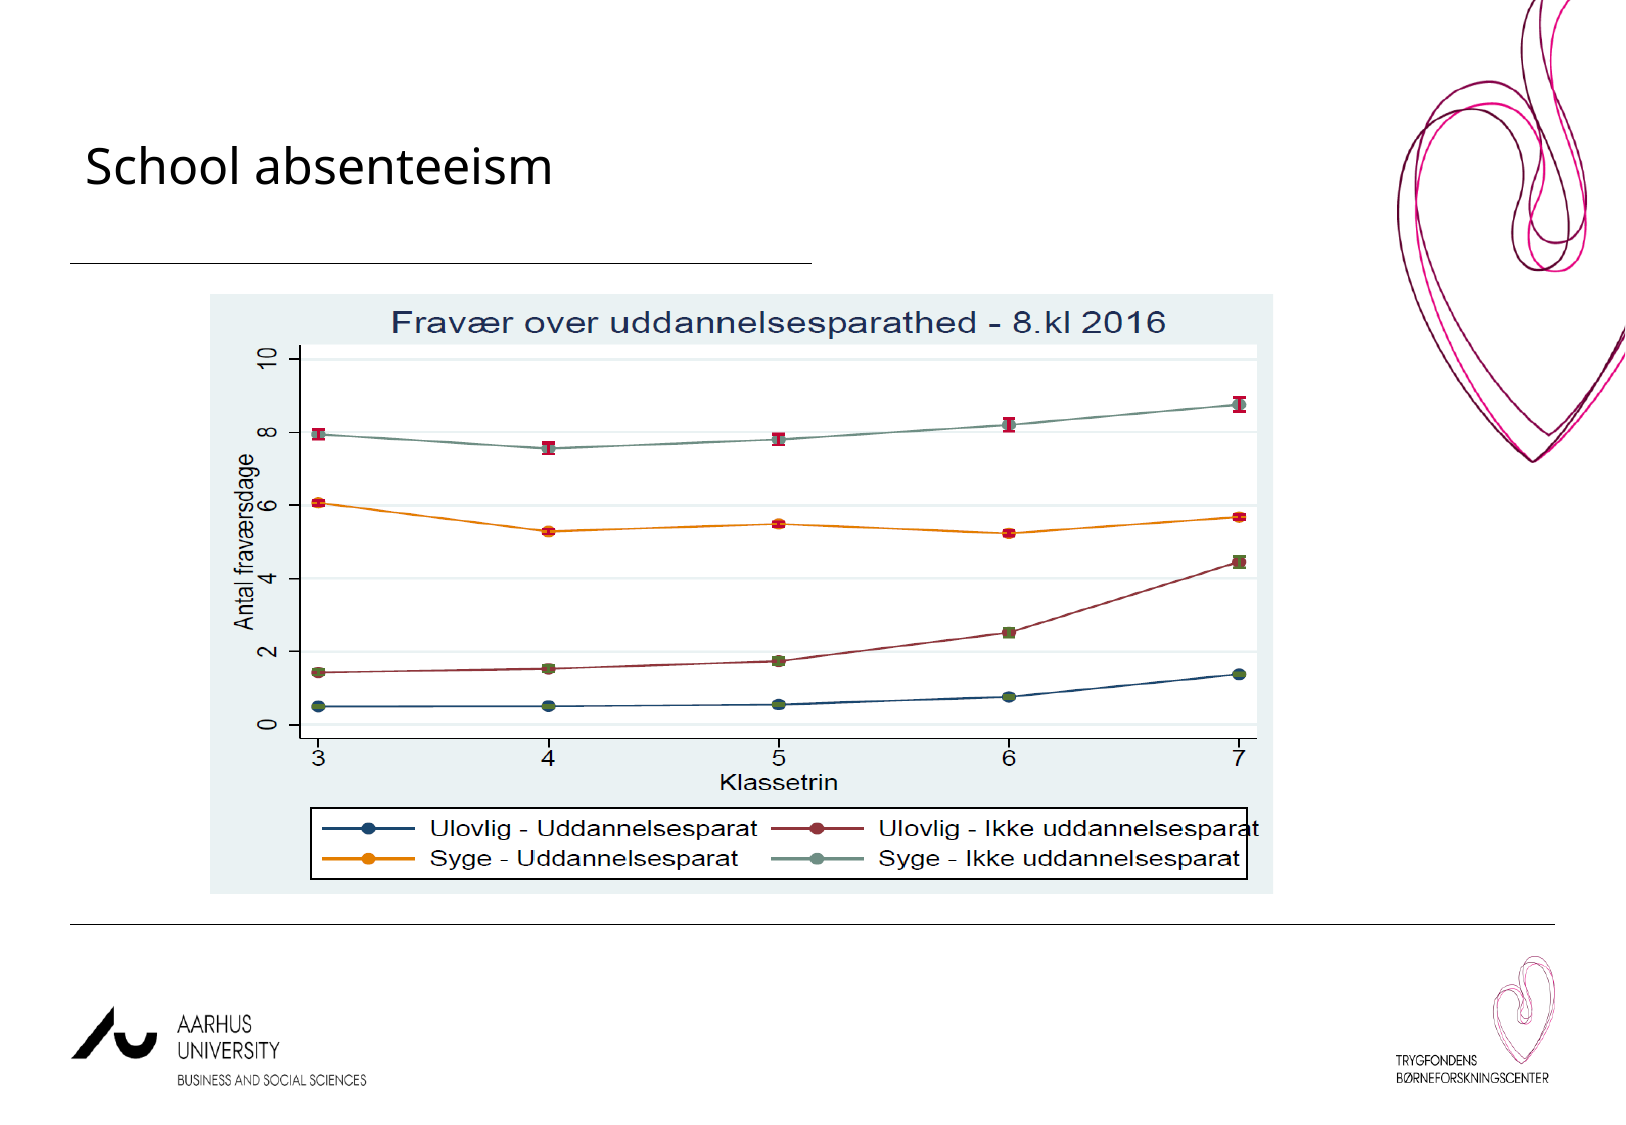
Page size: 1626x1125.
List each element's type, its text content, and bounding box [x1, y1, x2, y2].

picture [1397, 0, 1626, 463]
picture [209, 294, 1274, 894]
picture [68, 1003, 641, 1110]
list School absenteeism [67, 125, 812, 220]
picture [1396, 956, 1555, 1083]
